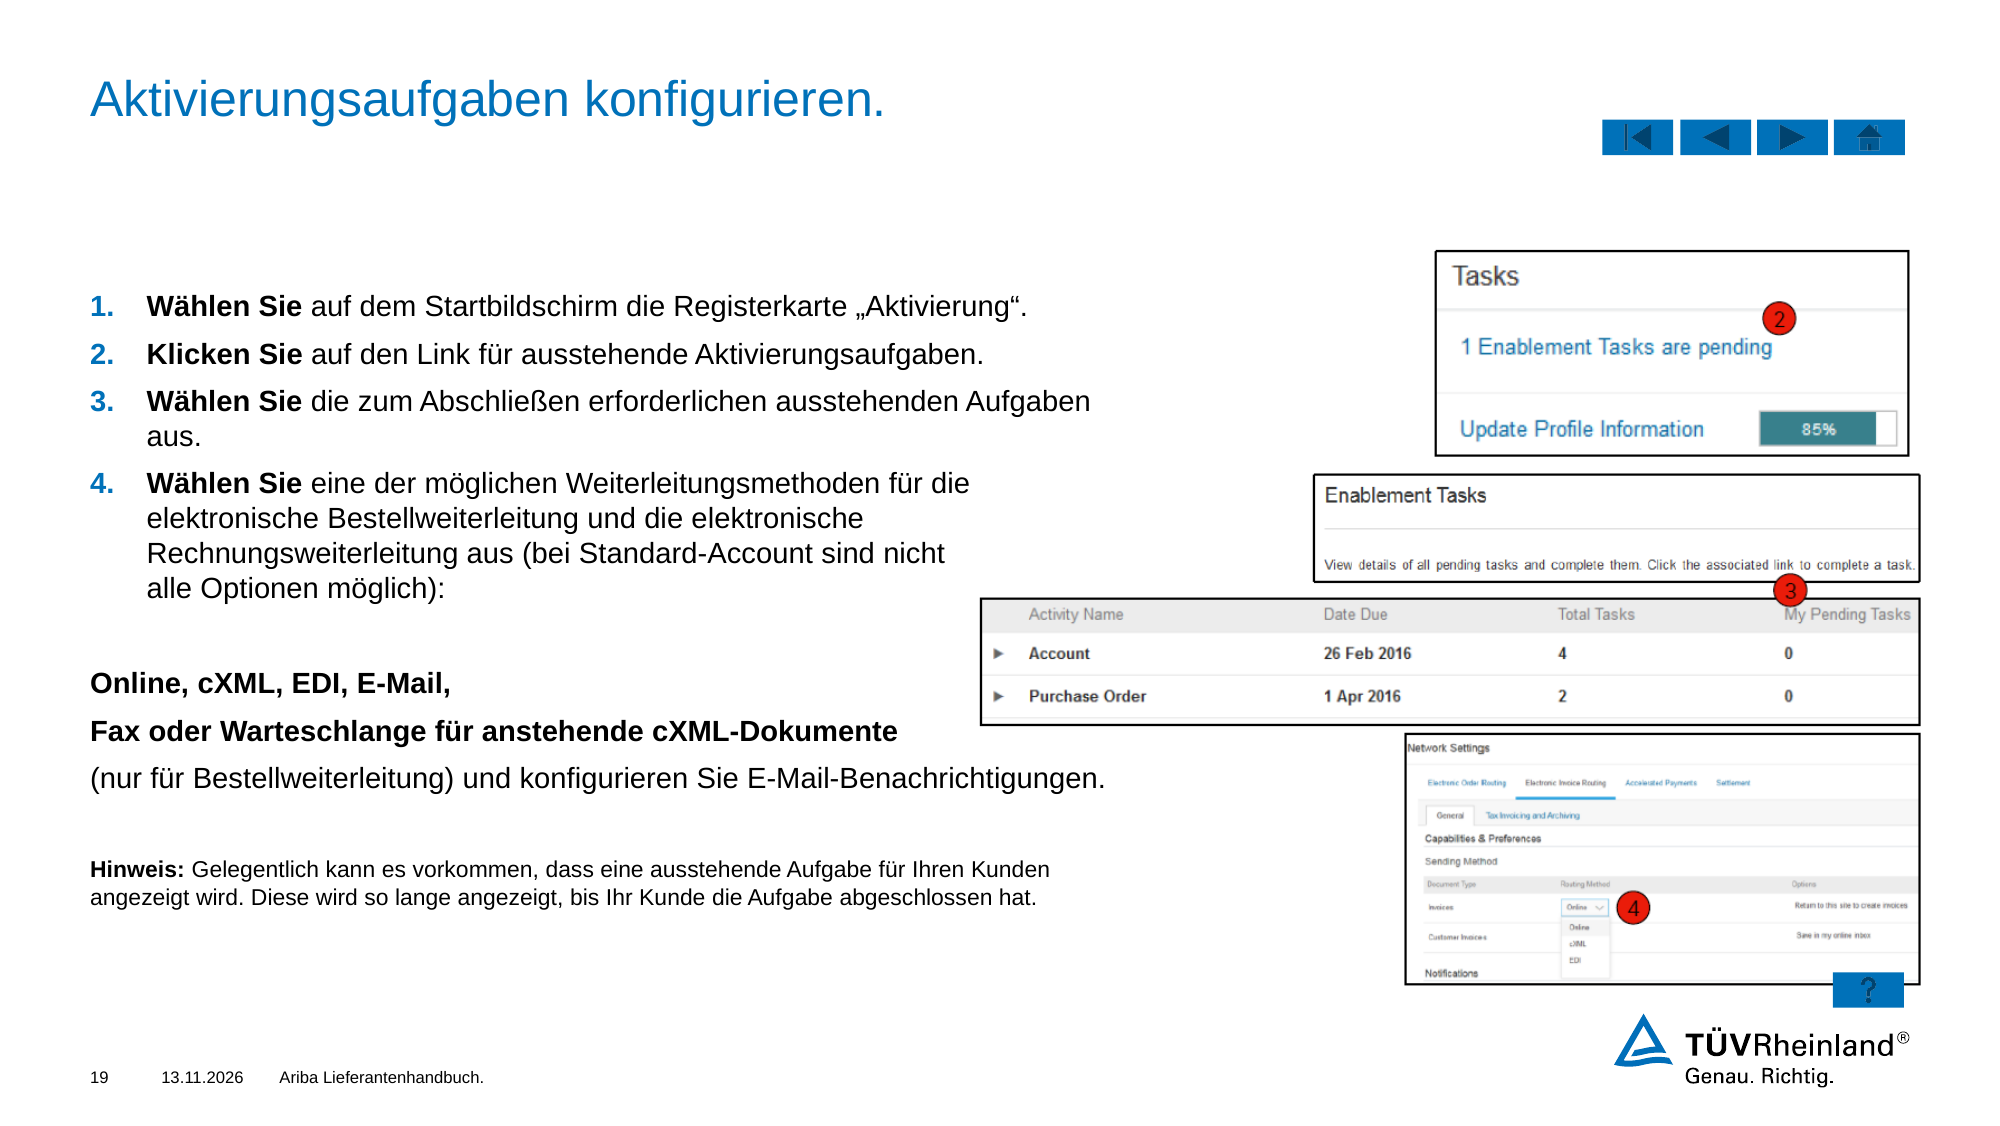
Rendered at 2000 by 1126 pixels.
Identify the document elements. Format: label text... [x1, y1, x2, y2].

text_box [1680, 119, 1905, 156]
list Wählen Sie auf dem Startbildschirm die Registerkarte „Aktivierung“. Klicken Sie auf den Link für ausstehende Aktivierungsaufgaben. Wählen Sie die zum Abschließen erforderlichen ausstehenden Aufgaben aus. Wählen Sie eine der möglichen Weiterleitungsmethoden für die elektronische Bestellweiterleitung und die elektronische Rechnungsweiterleitung aus (bei Standard-Account sind nicht alle Optionen möglich): Online, cXML, EDI, E-Mail, Fax oder Warteschlange für anstehende cXML-Dokumente (nur für Bestellweiterleitung) und konfigurieren Sie E-Mail-Benachrichtigungen. Hinweis: Gelegentlich kann es vorkommen, dass eine ausstehende Aufgabe für Ihren Kunden angezeigt wird. Diese wird so lange angezeigt, bis Ihr Kunde die Aufgabe abgeschlossen hat. [90, 287, 947, 985]
picture [952, 212, 1933, 1001]
footer Ariba Lieferantenhandbuch. [279, 1028, 1355, 1088]
title Aktivierungsaufgaben konfigurieren. [90, 66, 1910, 138]
slide_number 19 [90, 1028, 150, 1088]
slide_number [161, 1028, 268, 1088]
text_box [1600, 117, 1675, 157]
